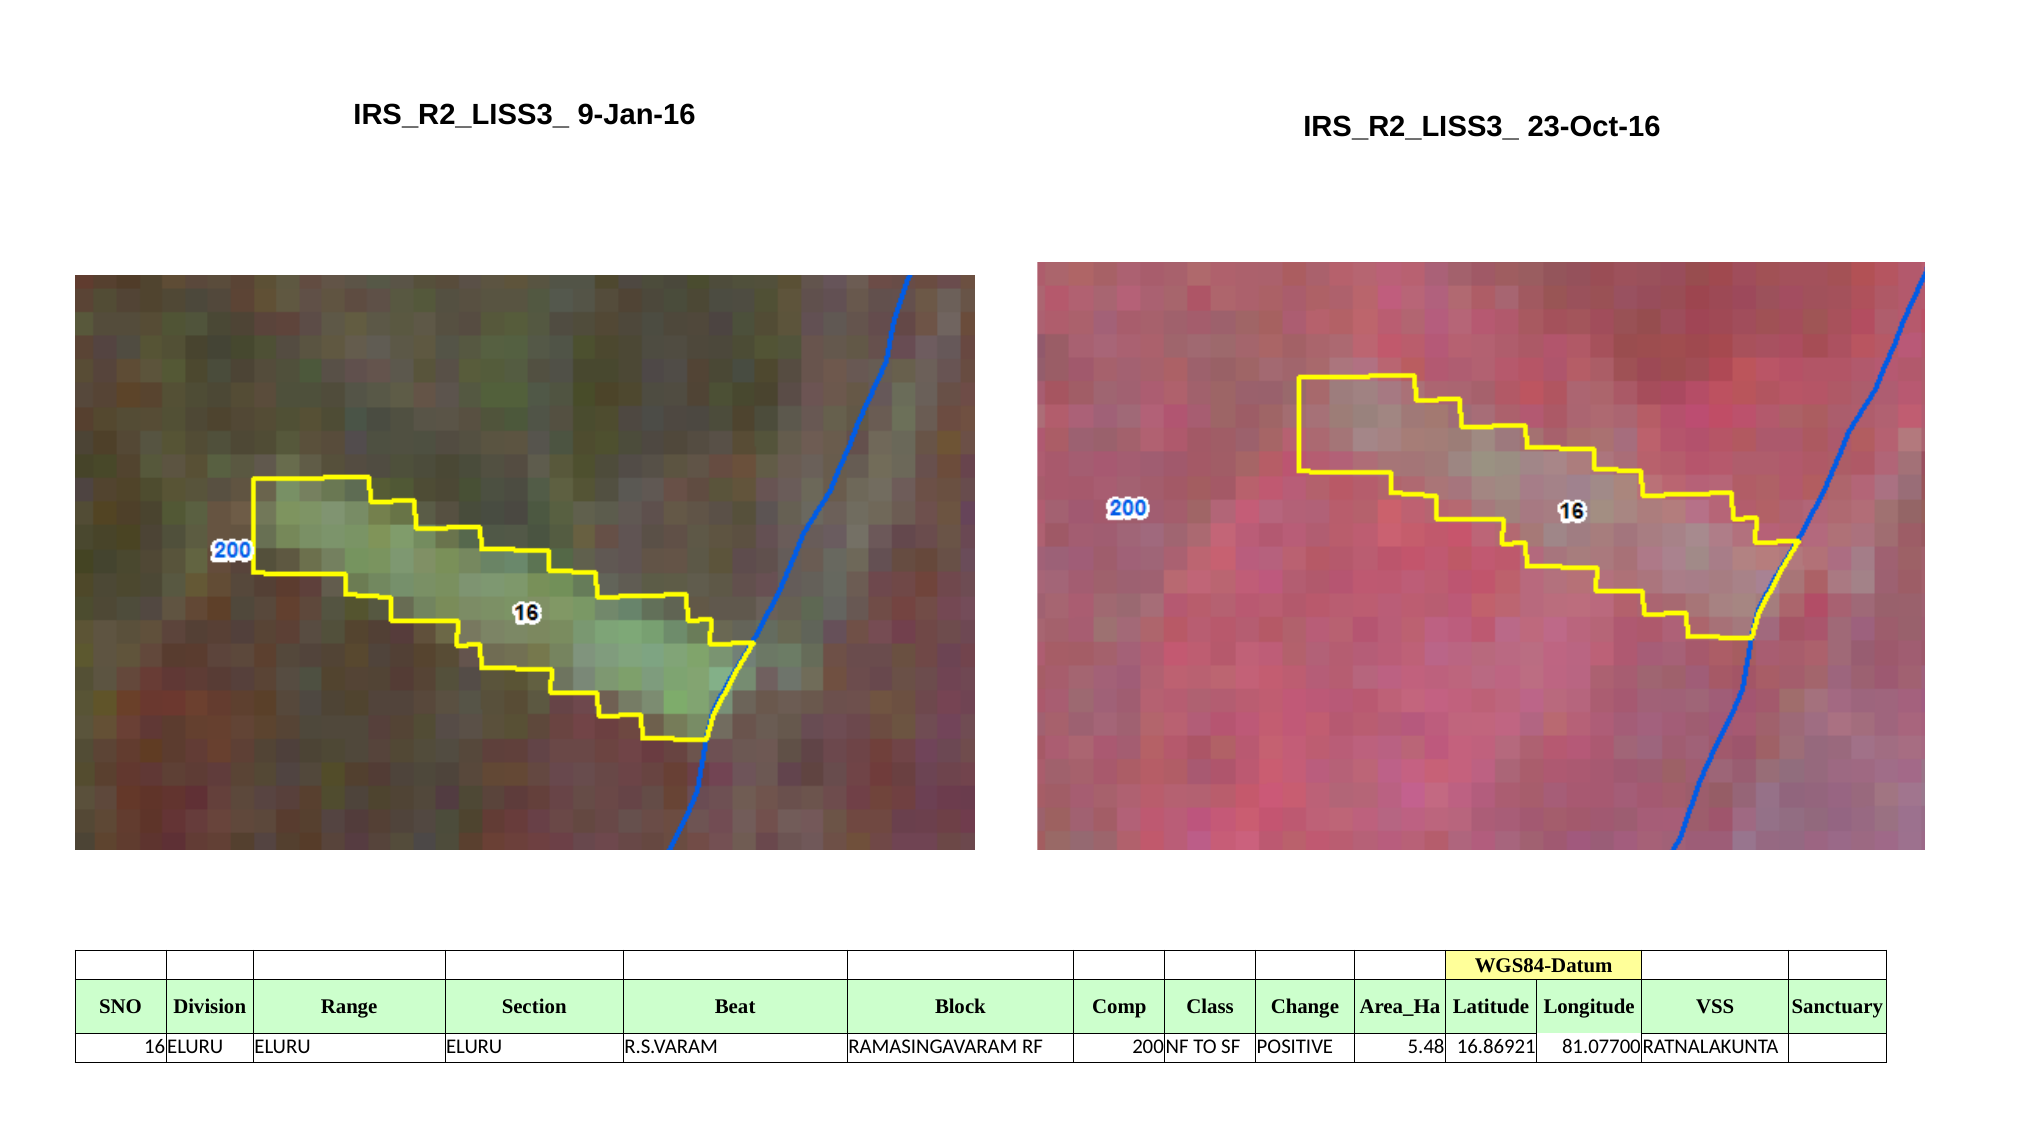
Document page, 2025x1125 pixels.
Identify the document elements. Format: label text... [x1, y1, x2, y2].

table_cell Section [446, 980, 623, 1033]
table_cell [1789, 1034, 1886, 1062]
table_header [1074, 951, 1164, 979]
table_header [1642, 951, 1788, 979]
table_cell 16.86921 [1446, 1034, 1536, 1062]
table_cell Block [848, 980, 1073, 1033]
table_header [1256, 951, 1354, 979]
table_cell NF TO SF [1165, 1034, 1255, 1062]
picture [1037, 262, 1926, 851]
table_cell Comp [1074, 980, 1164, 1033]
table_cell Change [1256, 980, 1354, 1033]
text_box IRS_R2_LISS3_ 23-Oct-16 [1288, 99, 1685, 150]
text_box IRS_R2_LISS3_ 9-Jan-16 [338, 87, 720, 138]
table_cell ELURU [446, 1034, 623, 1062]
table_cell Beat [624, 980, 847, 1033]
table_cell RATNALAKUNTA [1642, 1034, 1788, 1062]
table_header [1165, 951, 1255, 979]
table_header [624, 951, 847, 979]
picture [74, 274, 976, 851]
table_header [1355, 951, 1445, 979]
table_cell Latitude [1446, 980, 1536, 1033]
table_cell Area_Ha [1355, 980, 1445, 1033]
table_cell Division [167, 980, 253, 1033]
table_header [254, 951, 445, 979]
table_cell ELURU [254, 1034, 445, 1062]
table_header [76, 951, 166, 979]
table_cell Sanctuary [1789, 980, 1886, 1033]
table_header WGS84-Datum [1446, 951, 1641, 979]
table_cell Class [1165, 980, 1255, 1033]
table_cell SNO [76, 980, 166, 1033]
table_header [446, 951, 623, 979]
table_cell Range [254, 980, 445, 1033]
table_cell POSITIVE [1256, 1034, 1354, 1062]
table_header [167, 951, 253, 979]
table_cell 16 [76, 1034, 166, 1062]
table_cell ELURU [167, 1034, 253, 1062]
table_cell 5.48 [1355, 1034, 1445, 1062]
table_cell 200 [1074, 1034, 1164, 1062]
table_header [848, 951, 1073, 979]
table_cell RAMASINGAVARAM RF [848, 1034, 1073, 1062]
table_cell 81.07700 [1537, 1033, 1641, 1062]
table_header [1789, 951, 1886, 979]
table_cell Longitude [1537, 980, 1641, 1033]
table_cell VSS [1642, 980, 1788, 1033]
table_cell R.S.VARAM [624, 1034, 847, 1062]
